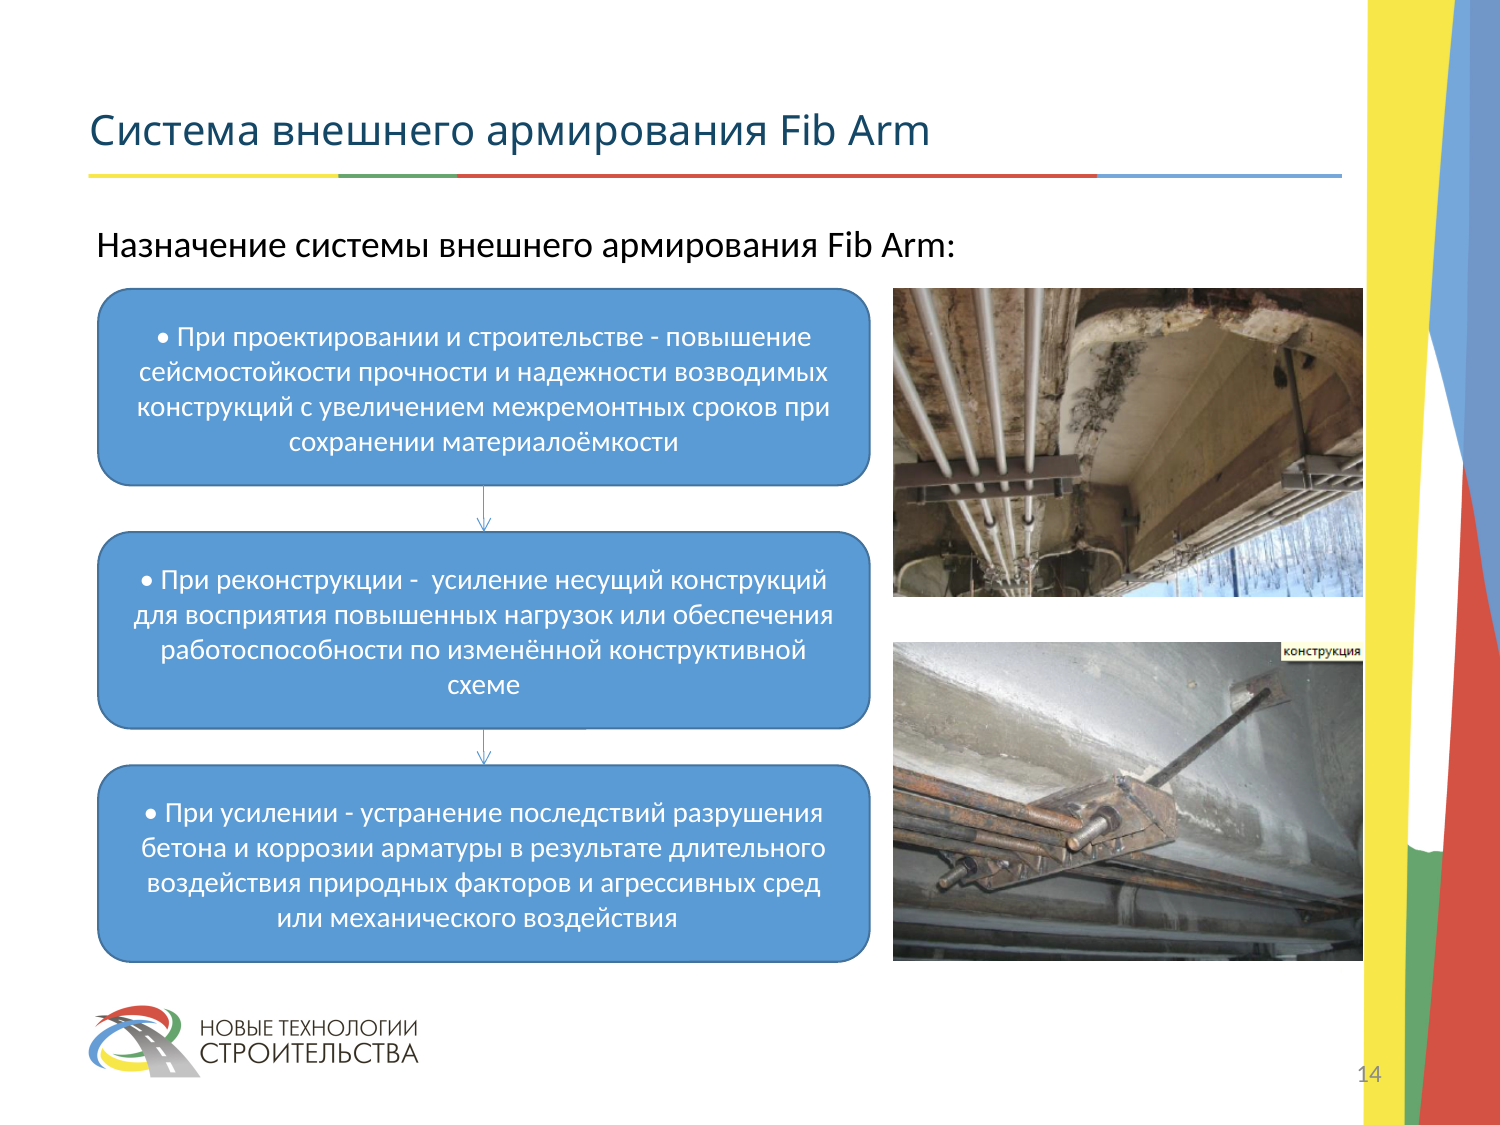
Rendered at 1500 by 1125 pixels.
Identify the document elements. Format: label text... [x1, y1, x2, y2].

text_box • При проектировании и строительстве - повышение сейсмостойкости прочности и надежности возводимых конструкций с увеличением межремонтных сроков при сохранении материалоёмкости [97, 287, 871, 487]
picture [0, 0, 1500, 1125]
title Система внешнего армирования Fib Arm [74, 79, 1333, 184]
slide_number 14 [1059, 1042, 1397, 1103]
text_box • При усилении - устранение последствий разрушения бетона и коррозии арматуры в результате длительного воздействия природных факторов и агрессивных сред или механического воздействия [97, 764, 871, 963]
text_box • При реконструкции - усиление несущий конструкций для восприятия повышенных нагрузок или обеспечения работоспособности по изменённой конструктивной схеме [97, 531, 871, 730]
list Назначение системы внешнего армирования Fib Arm: [81, 217, 1376, 367]
